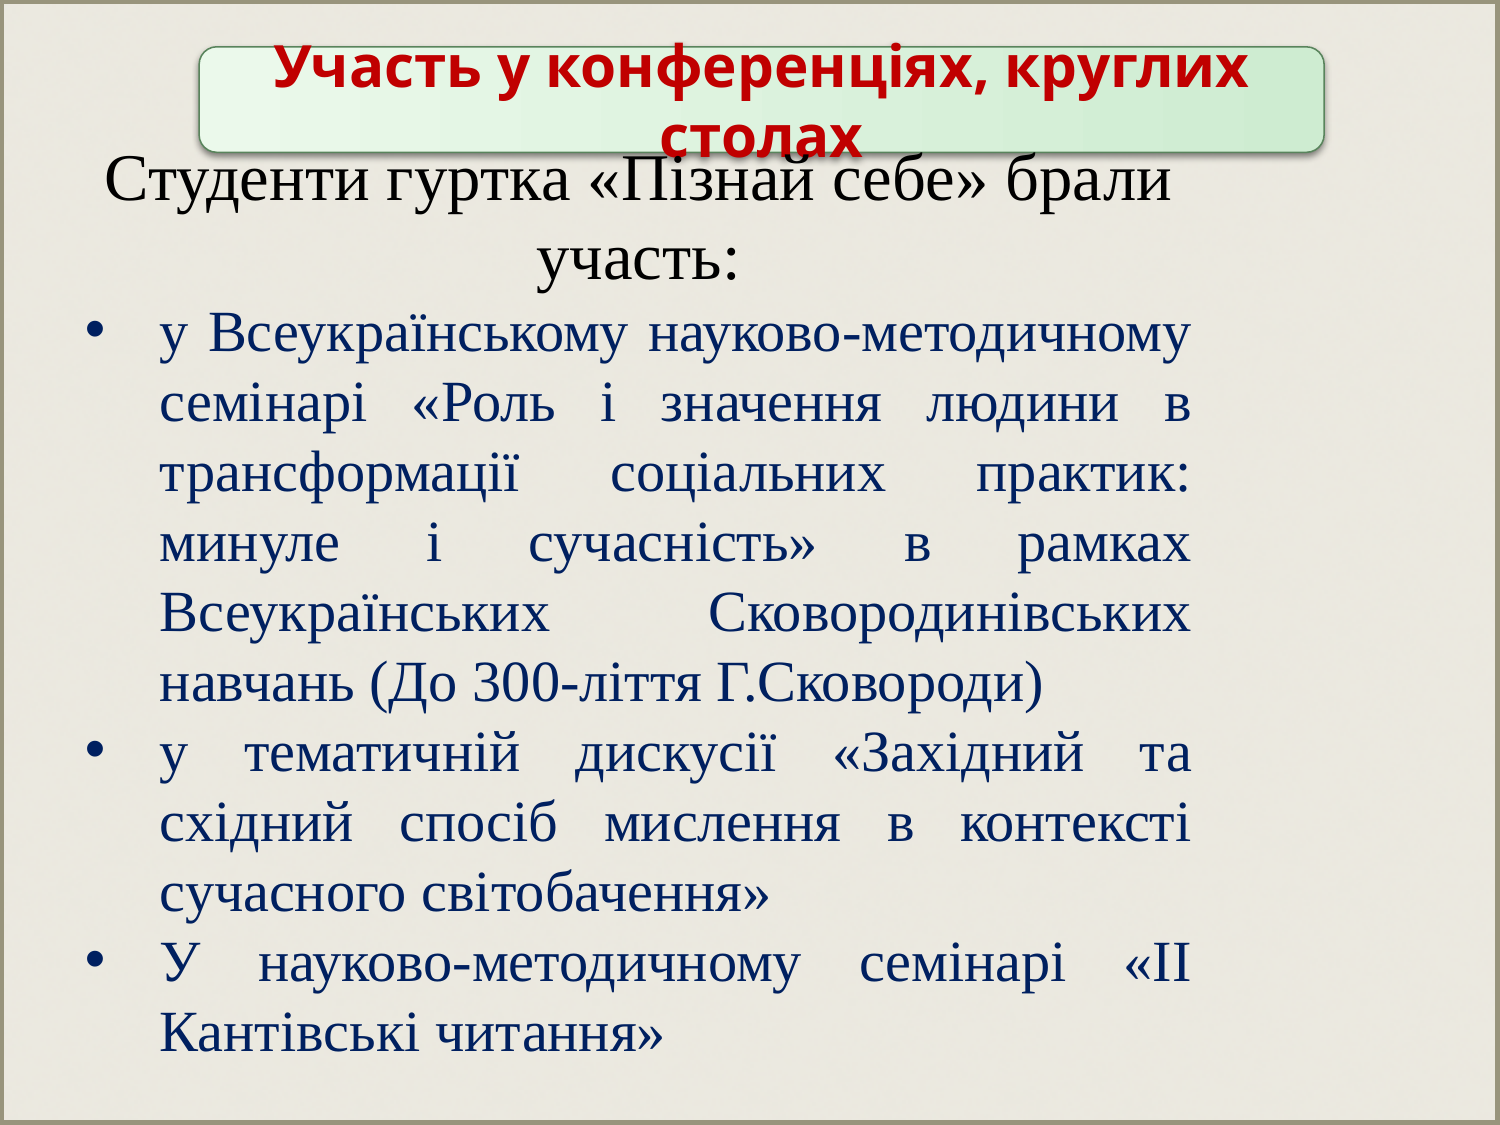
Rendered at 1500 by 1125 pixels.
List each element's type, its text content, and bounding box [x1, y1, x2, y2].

title [0, 0, 1500, 1125]
text_box Участь у конференціях, круглих столах [198, 46, 1325, 154]
text_box Студенти гуртка «Пізнай себе» брали участь: у Всеукраїнському науково-методичному семінарі «Роль і значення людини в трансформації соціальних практик: минуле і сучасність» в рамках Всеукраїнських Сковородинівських навчань (До 300-ліття Г.Сковороди) у тематичній дискусії «Західний та східний спосіб мислення в контексті сучасного світобачення» У науково-методичному семінарі «ІІ Кантівські читання» [70, 125, 1207, 1125]
